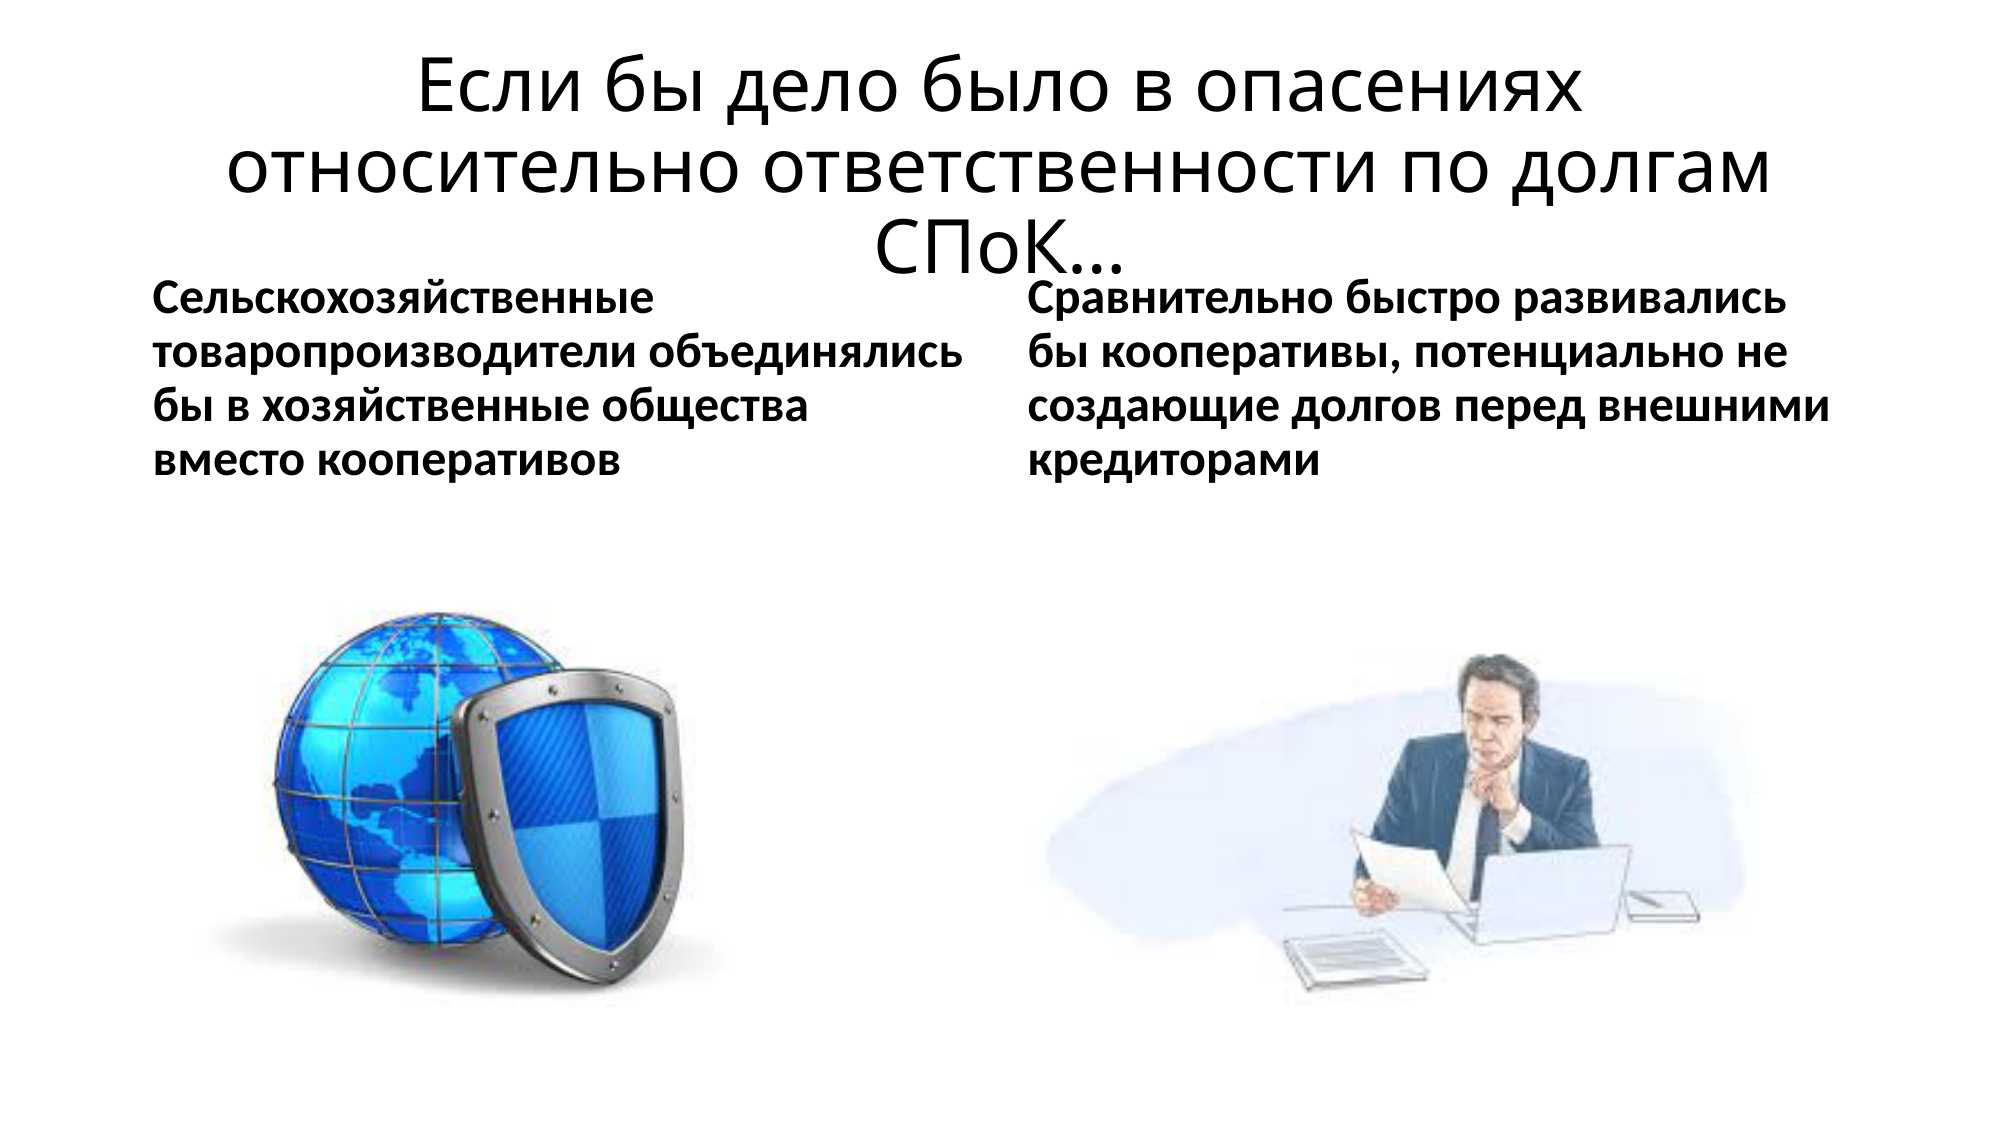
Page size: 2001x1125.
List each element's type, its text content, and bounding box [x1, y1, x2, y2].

title Если бы дело было в опасениях относительно ответственности по долгам СПоК… [137, 59, 1863, 278]
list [1028, 562, 1829, 1096]
list Сравнительно быстро развивались бы кооперативы, потенциально не создающие долгов перед внешними кредиторами [1012, 359, 1863, 495]
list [192, 575, 743, 1039]
list Сельскохозяйственные товаропроизводители объединялись бы в хозяйственные общества вместо кооперативов [137, 359, 984, 495]
